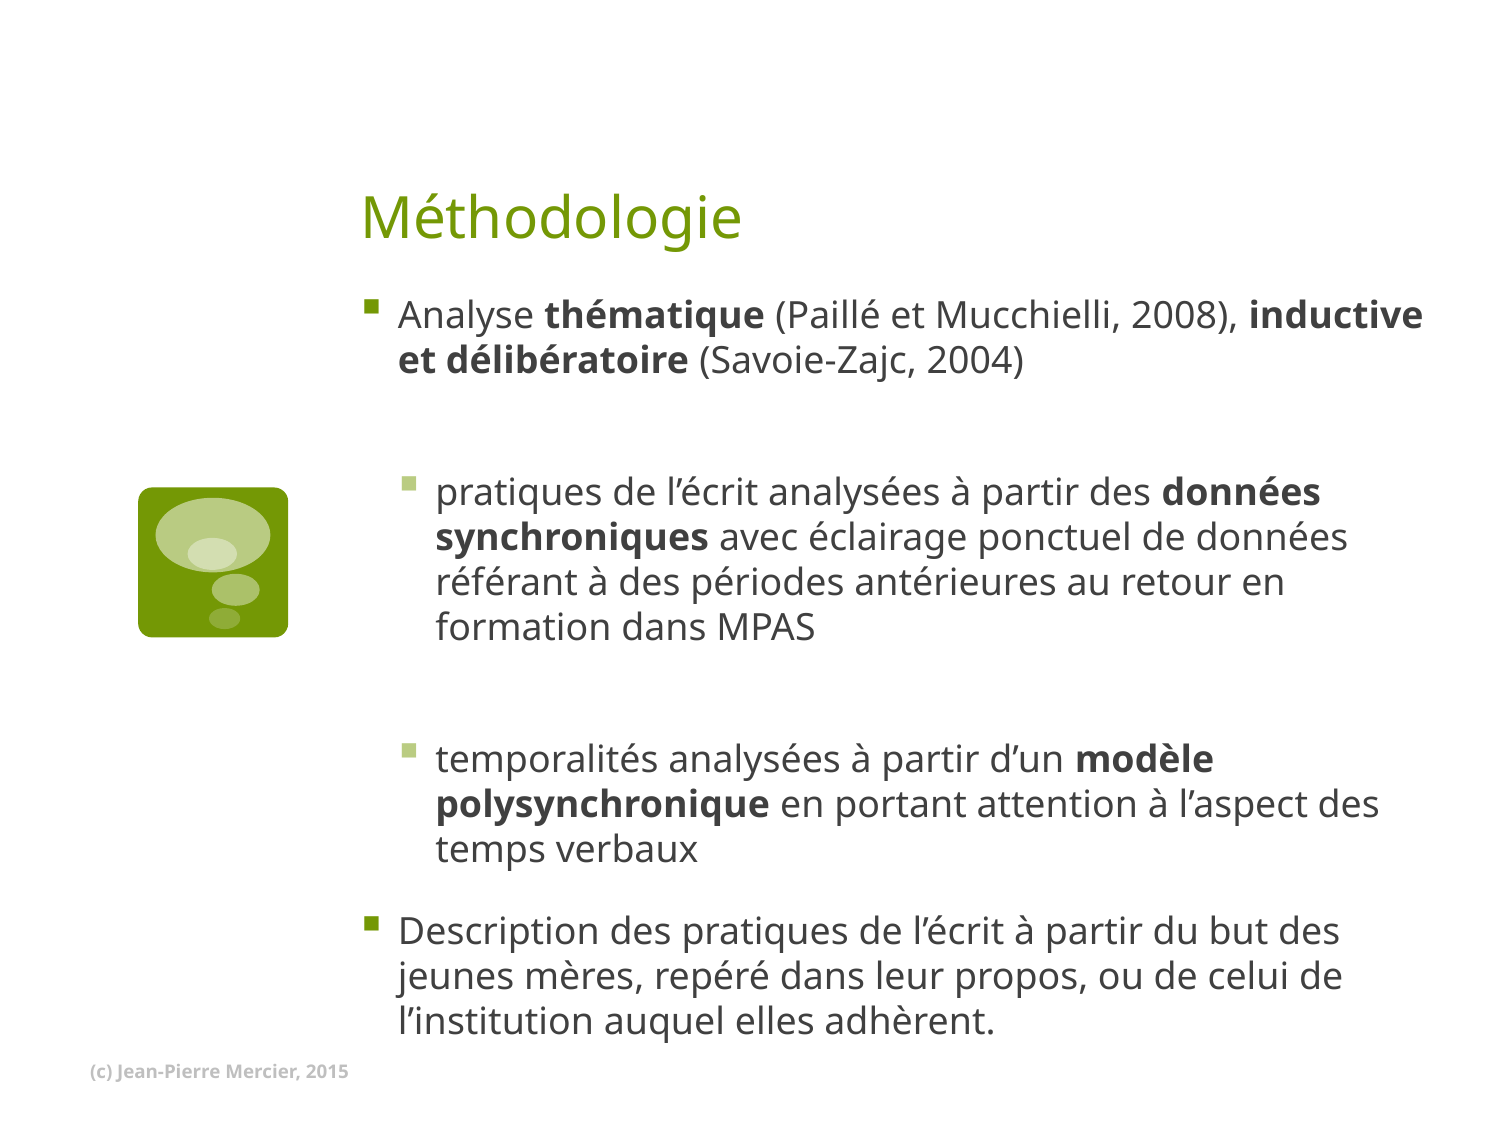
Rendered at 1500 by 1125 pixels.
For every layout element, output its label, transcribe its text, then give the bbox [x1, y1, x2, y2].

title Méthodologie [345, 112, 1375, 258]
footer (c) Jean-Pierre Mercier, 2015 [75, 1042, 550, 1103]
list Analyse thématique (Paillé et Mucchielli, 2008), inductive et délibératoire (Savoie-Zajc, 2004) pratiques de l’écrit analysées à partir des données synchroniques avec éclairage ponctuel de données référant à des périodes antérieures au retour en formation dans MPAS temporalités analysées à partir d’un modèle polysynchronique en portant attention à l’aspect des temps verbaux Description des pratiques de l’écrit à partir du but des jeunes mères, repéré dans leur propos, ou de celui de l’institution auquel elles adhèrent. [345, 283, 1479, 1080]
